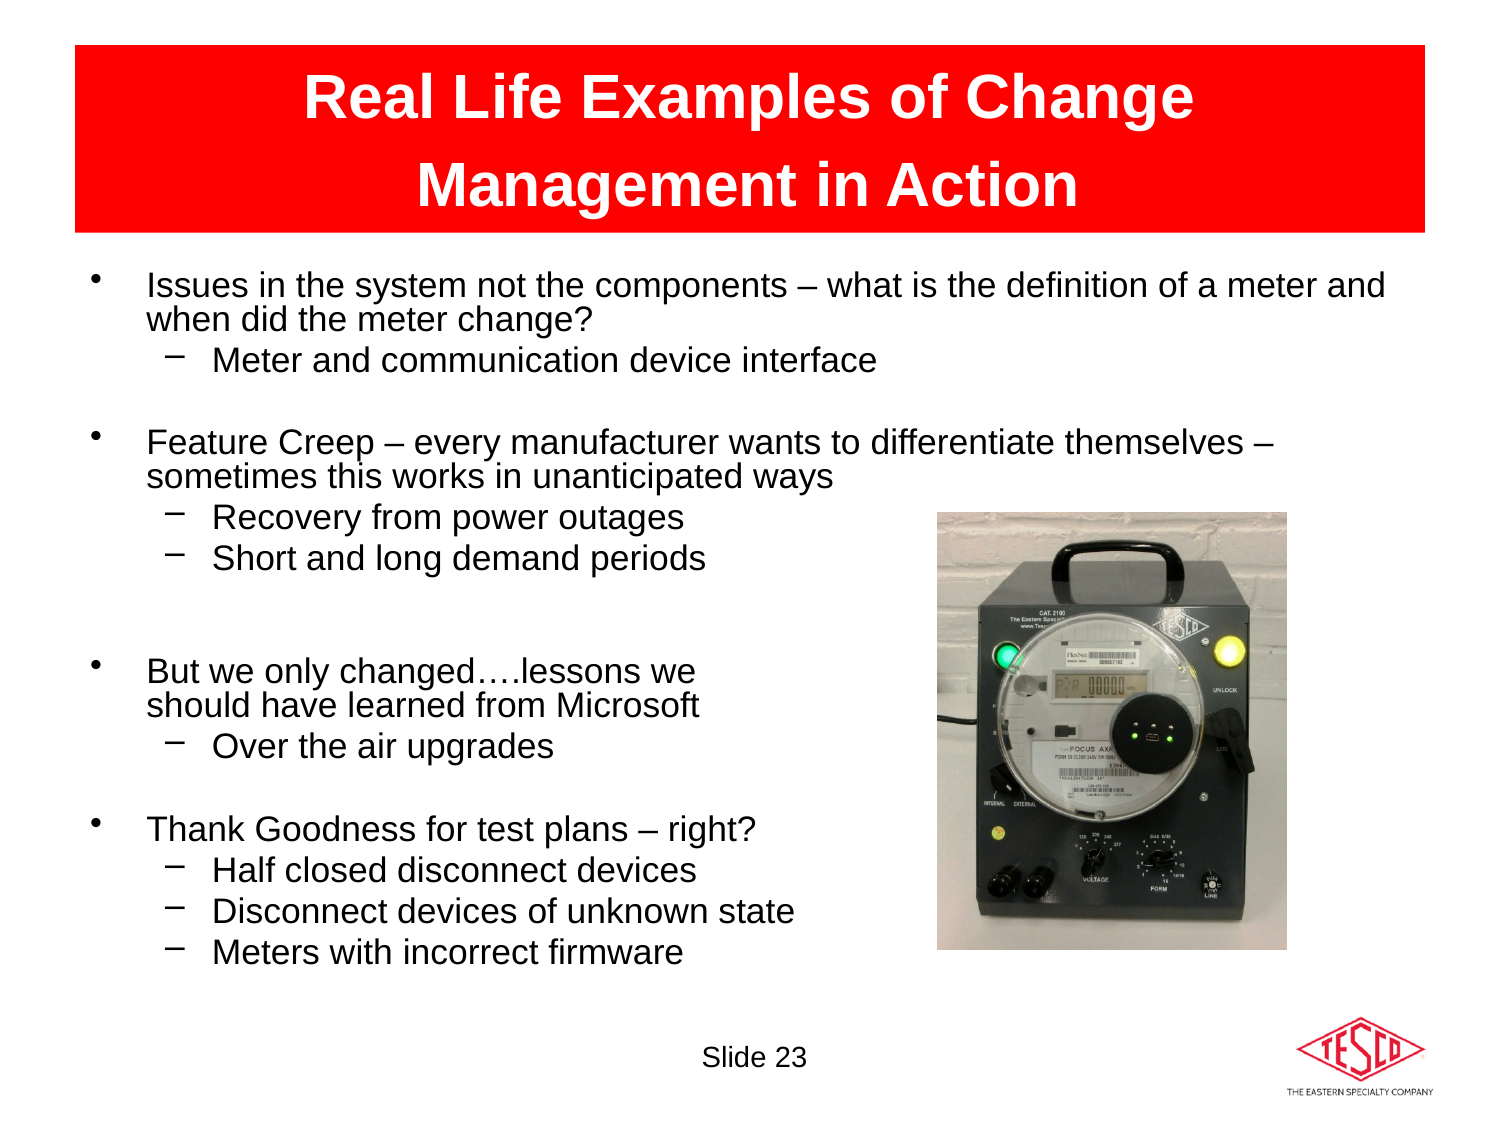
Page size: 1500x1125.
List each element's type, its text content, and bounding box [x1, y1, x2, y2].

list Issues in the system not the components – what is the definition of a meter and when did the meter change? Meter and communication device interface Feature Creep – every manufacturer wants to differentiate themselves – sometimes this works in unanticipated ways Recovery from power outages Short and long demand periods But we only changed….lessons we should have learned from Microsoft Over the air upgrades Thank Goodness for test plans – right? Half closed disconnect devices Disconnect devices of unknown state Meters with incorrect firmware [75, 262, 1425, 1005]
picture [937, 512, 1287, 950]
picture [1287, 1011, 1435, 1102]
title Real Life Examples of Change Management in Action [75, 45, 1425, 233]
